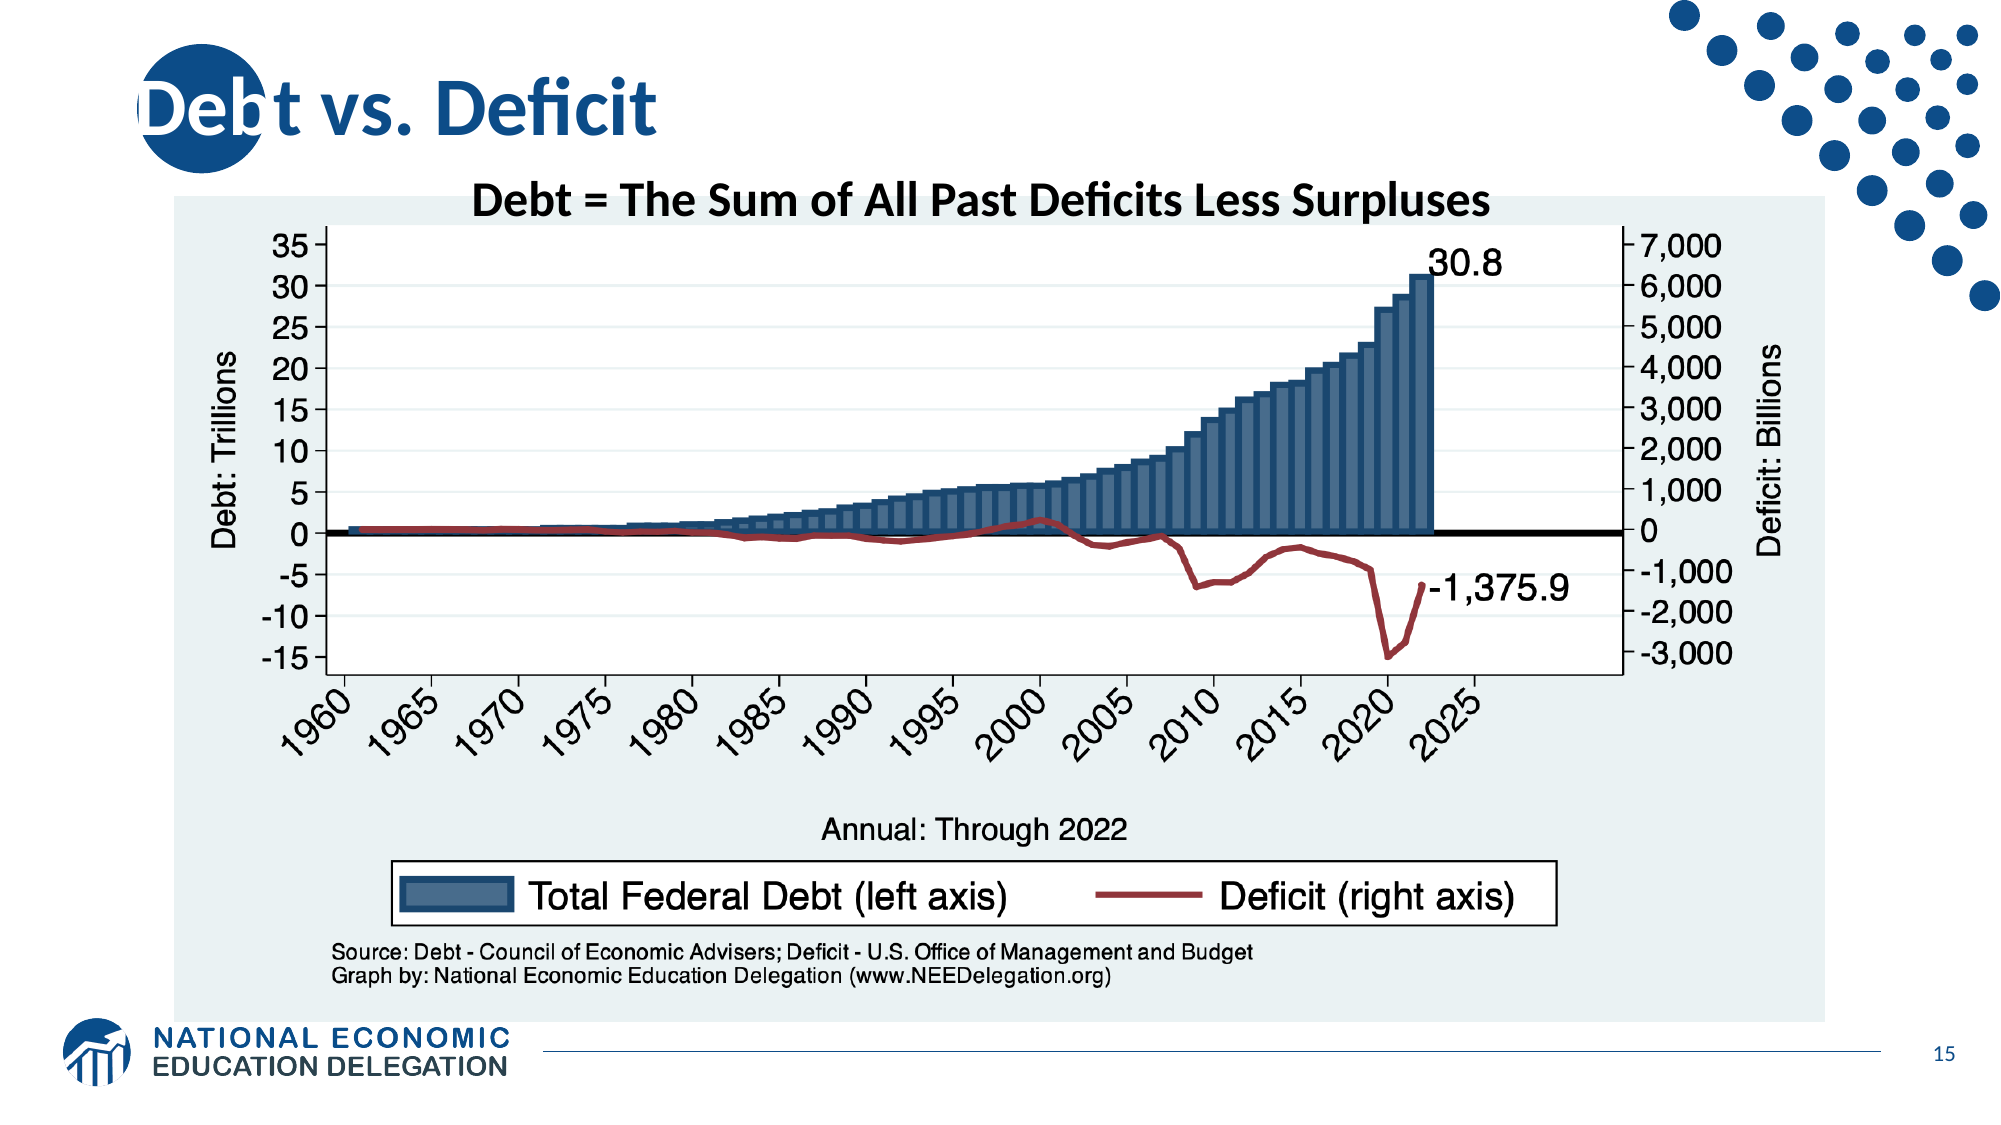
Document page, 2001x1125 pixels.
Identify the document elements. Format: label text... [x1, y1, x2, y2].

text_box Debt = The Sum of All Past Deficits Less Surpluses [456, 159, 1507, 196]
title Debt vs. Deficit [119, 0, 1845, 218]
slide_number 15 [1521, 1022, 1972, 1082]
picture [55, 196, 1825, 1091]
